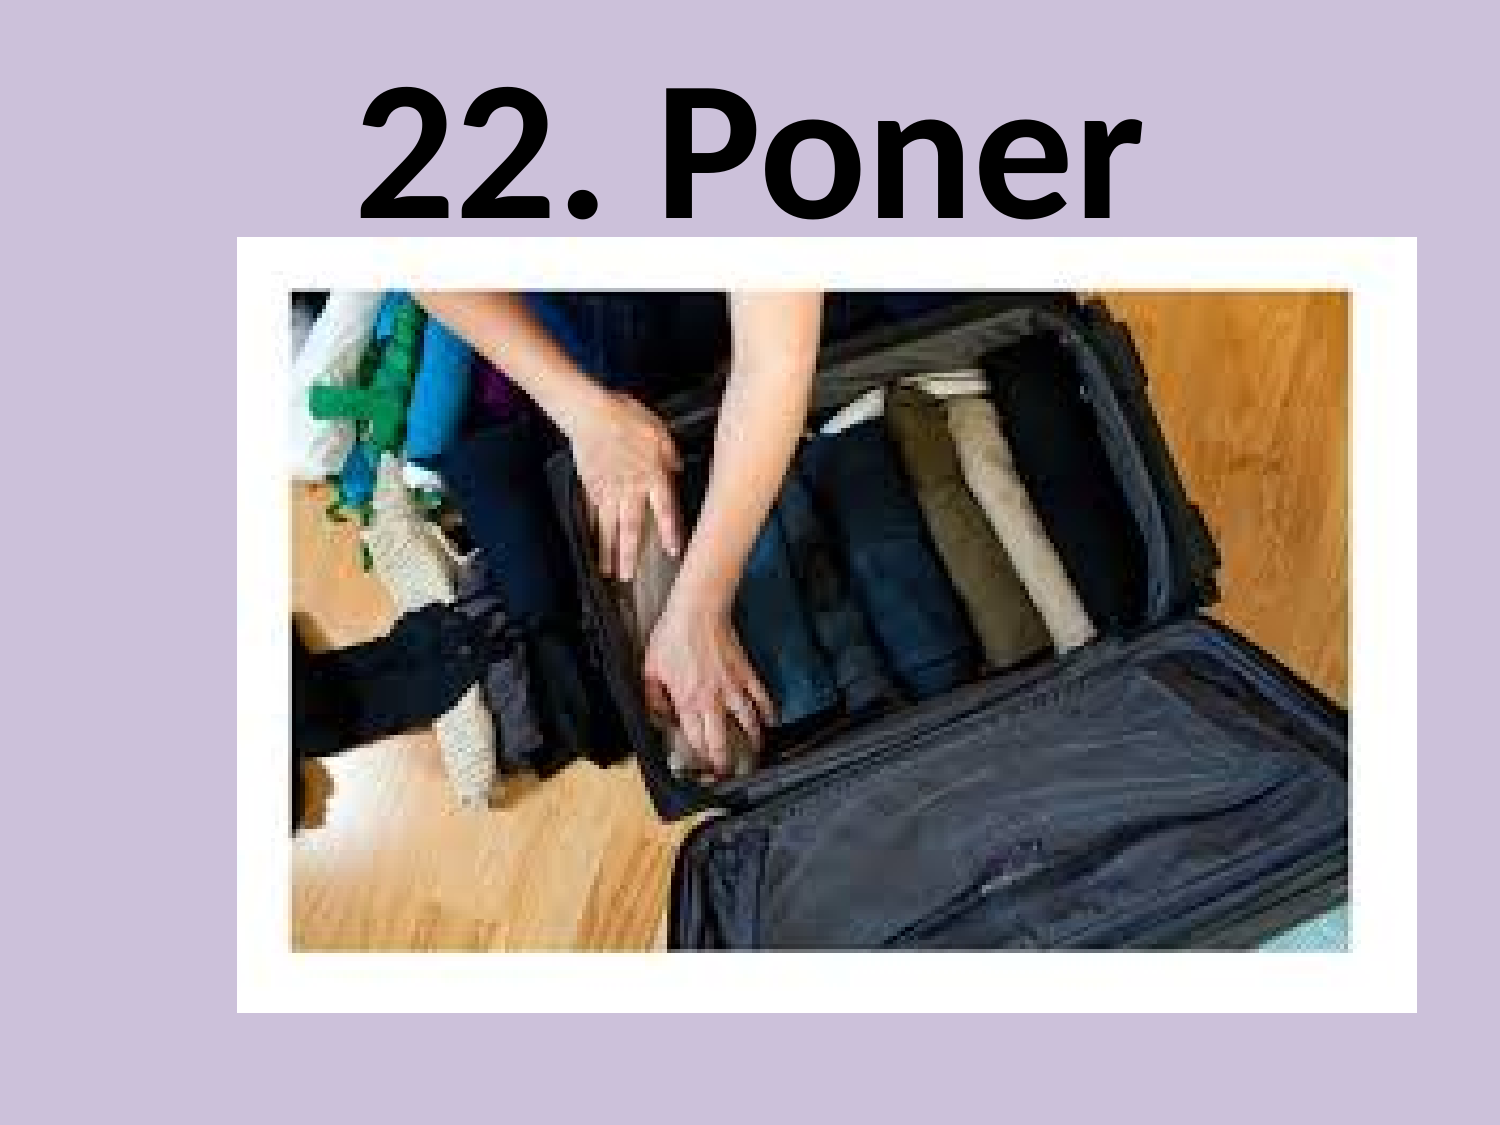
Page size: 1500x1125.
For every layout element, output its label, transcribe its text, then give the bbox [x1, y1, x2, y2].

title 22. Poner [75, 45, 1425, 233]
picture [237, 237, 1417, 1013]
